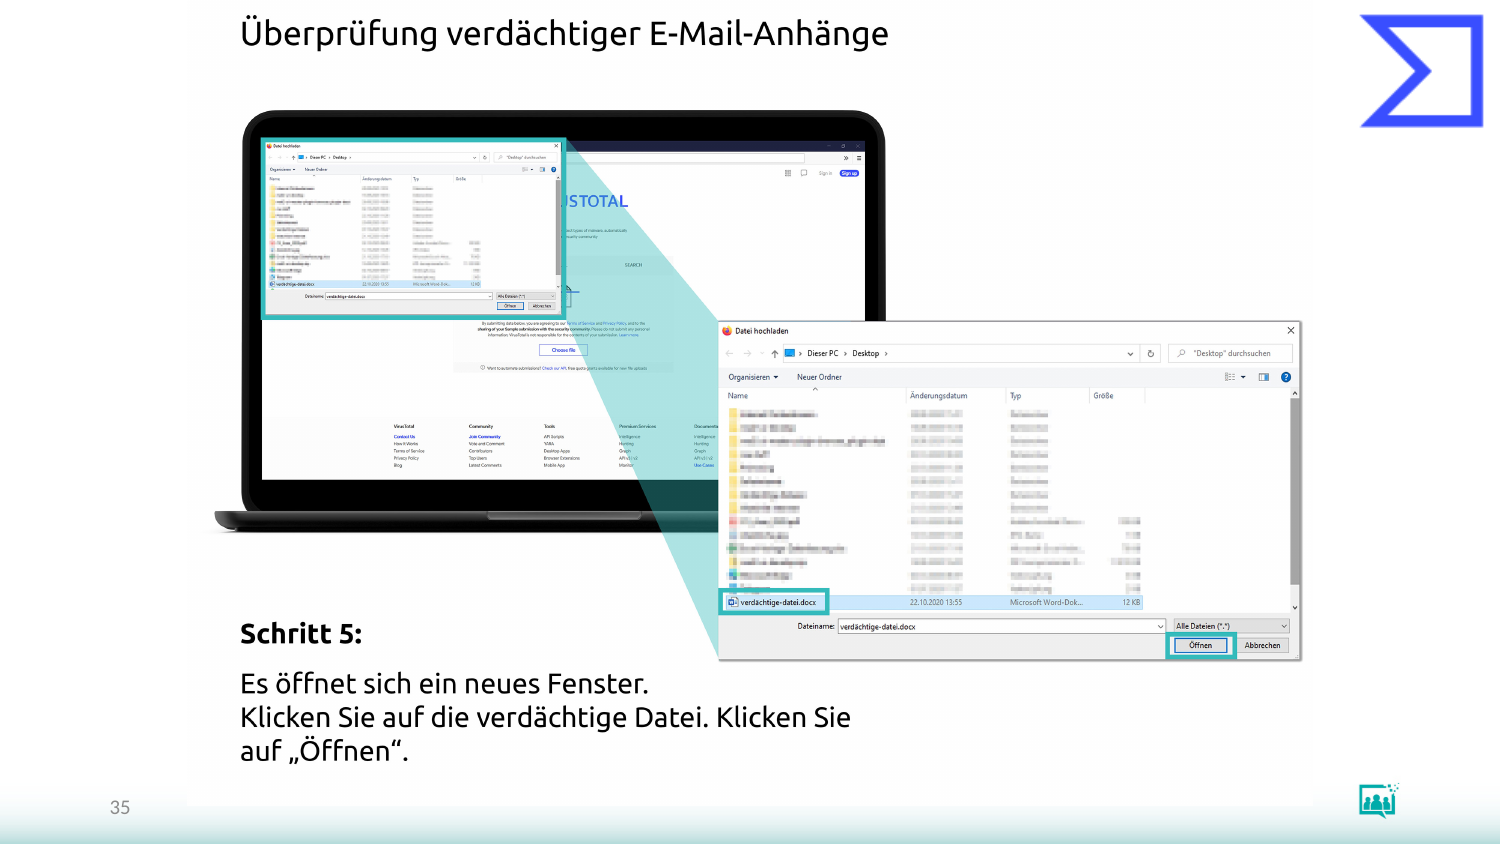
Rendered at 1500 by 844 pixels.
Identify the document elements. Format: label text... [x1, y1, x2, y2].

slide_number 35 [109, 783, 242, 829]
picture [0, 0, 1500, 844]
